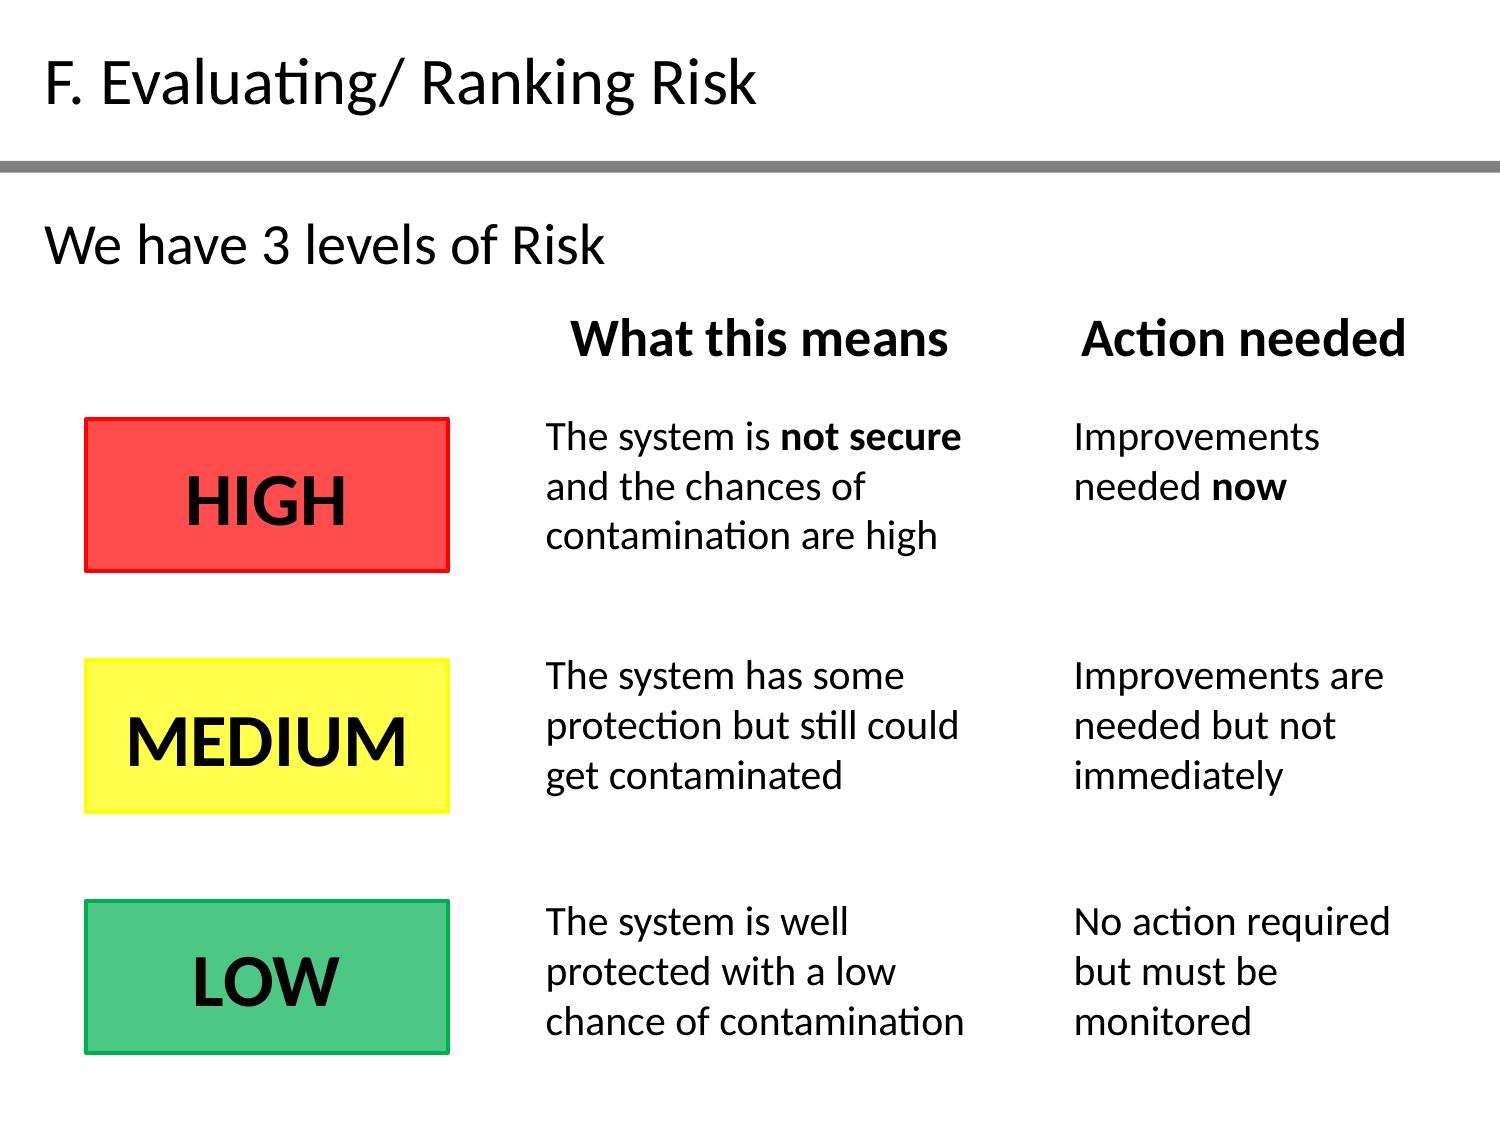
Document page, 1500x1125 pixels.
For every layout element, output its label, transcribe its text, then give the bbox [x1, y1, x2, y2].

text_box LOW [84, 899, 450, 1055]
text_box We have 3 levels of Risk [29, 199, 1136, 284]
text_box No action required but must be monitored [1058, 886, 1468, 1052]
text_box HIGH [84, 417, 450, 573]
text_box The system is well protected with a low chance of contamination [530, 886, 1022, 1052]
text_box MEDIUM [84, 658, 450, 814]
text_box The system is not secure and the chances of contamination are high [530, 400, 1022, 566]
text_box Improvements needed now [1058, 400, 1468, 516]
text_box What this means [518, 295, 1003, 375]
text_box F. Evaluating/ Ranking Risk [29, 30, 1317, 126]
text_box Improvements are needed but not immediately [1058, 640, 1468, 806]
text_box The system has some protection but still could get contaminated [530, 640, 1022, 806]
text_box Action needed [1021, 295, 1468, 375]
